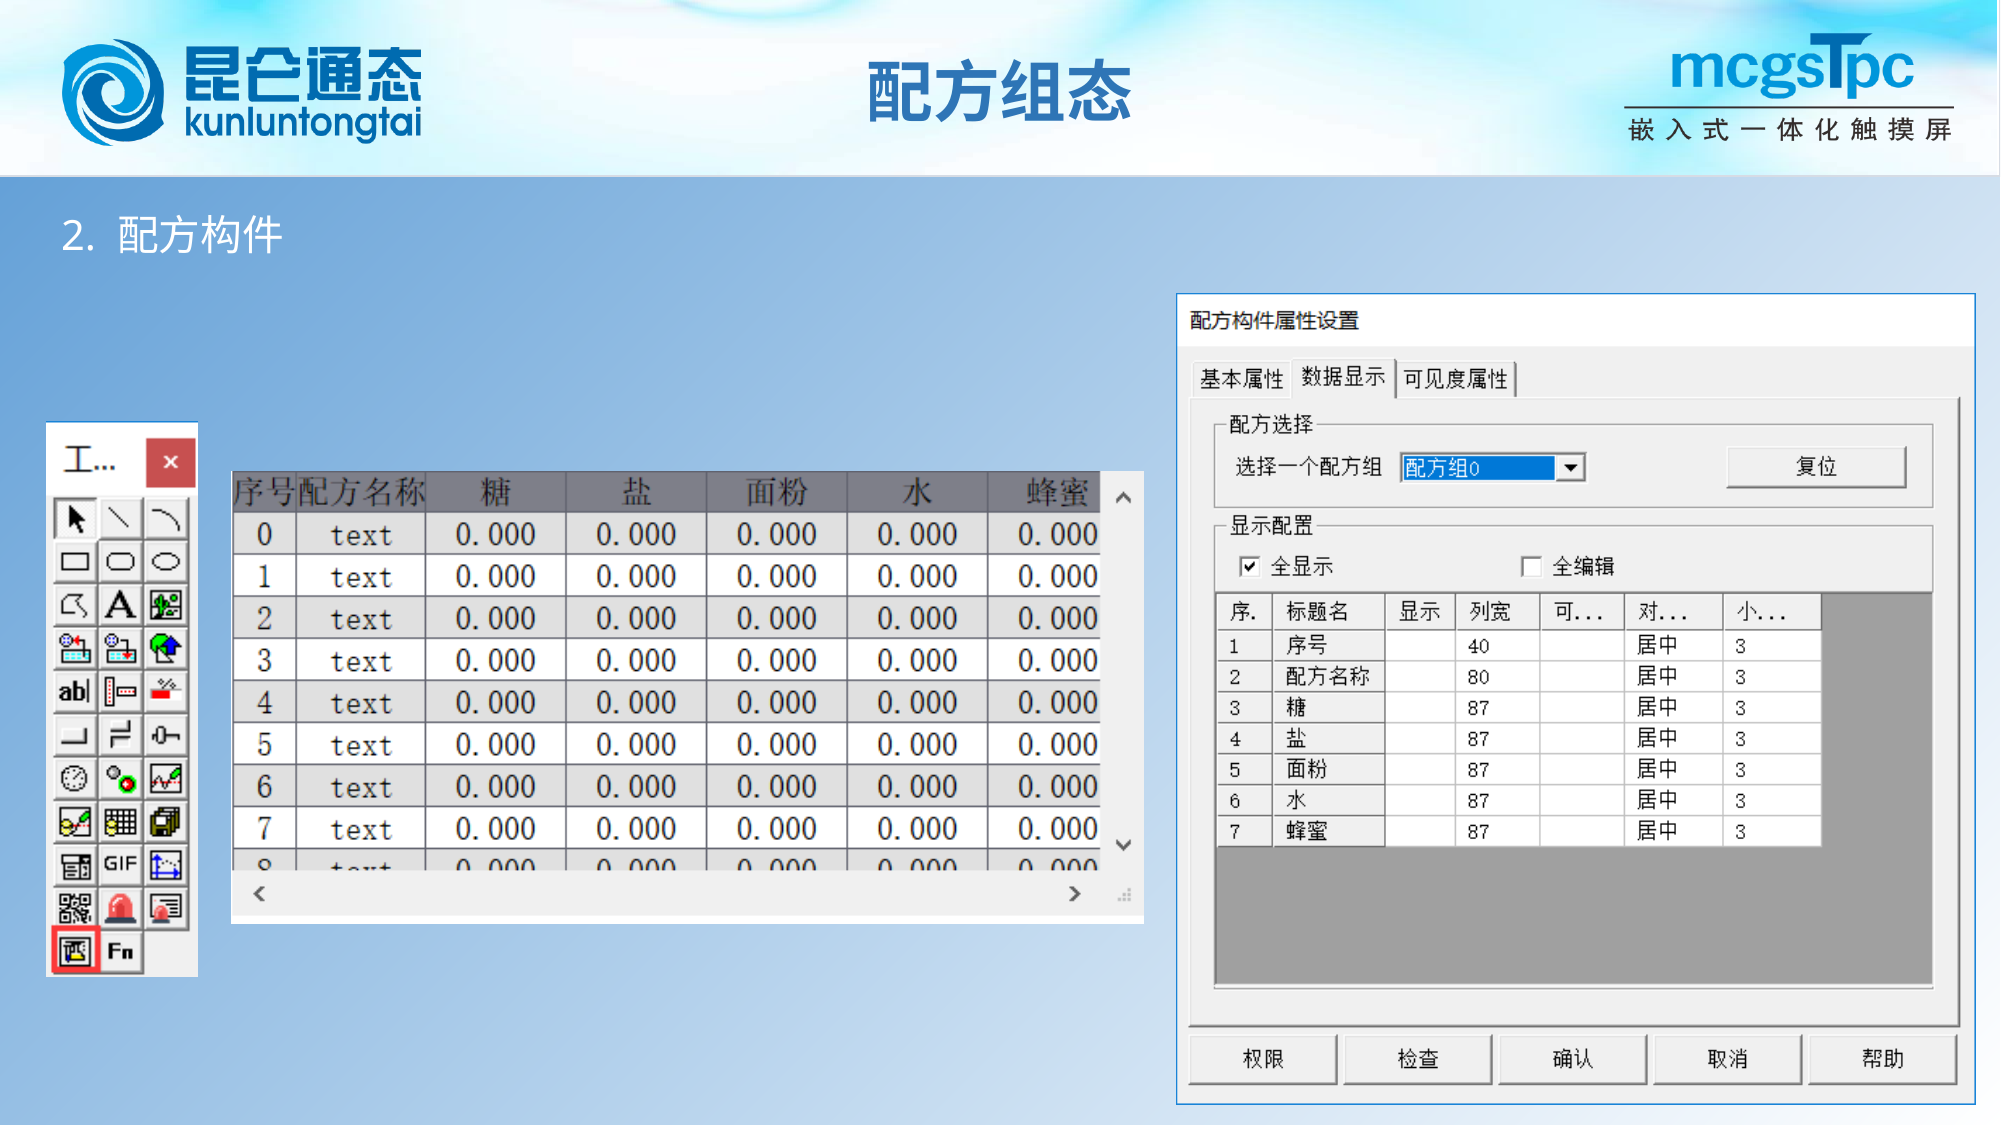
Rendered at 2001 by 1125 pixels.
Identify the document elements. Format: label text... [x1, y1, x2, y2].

picture [62, 103, 100, 146]
picture [231, 471, 1144, 924]
text_box 2. 配方构件 [46, 201, 1976, 267]
picture [46, 421, 198, 977]
text_box 配方组态 [550, 42, 1449, 138]
picture [1624, 33, 1954, 141]
picture [1176, 293, 1976, 1105]
picture [62, 39, 421, 146]
